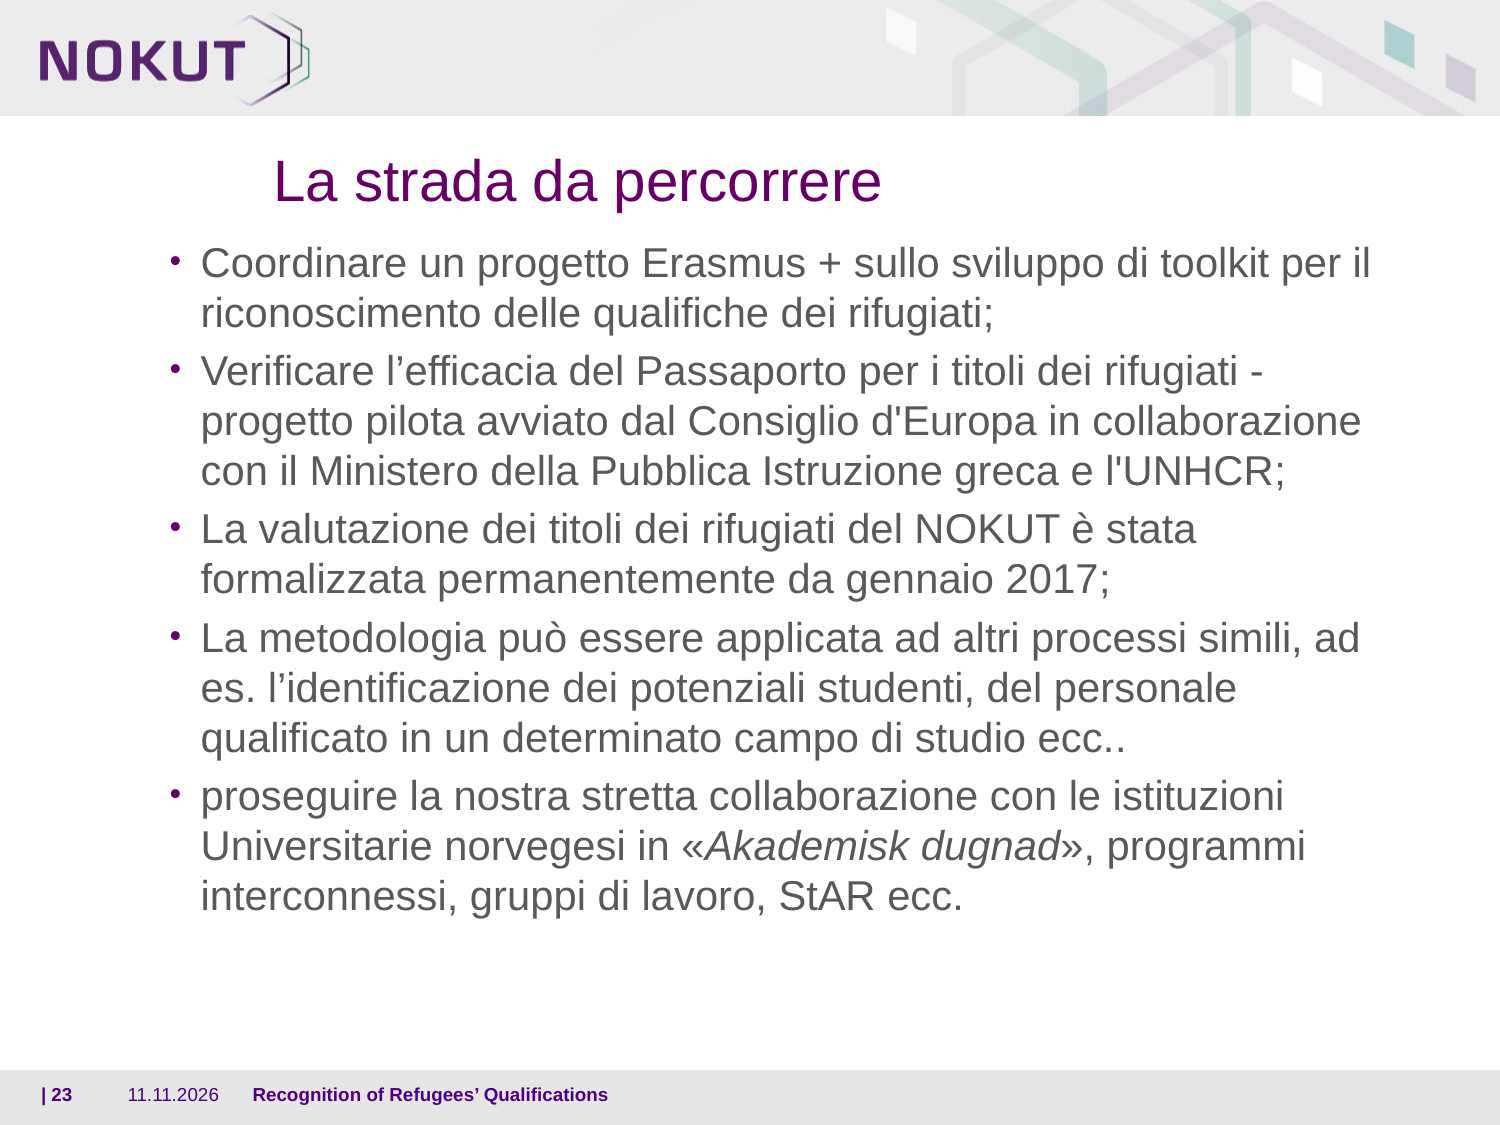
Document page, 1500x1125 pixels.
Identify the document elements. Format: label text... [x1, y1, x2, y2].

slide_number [112, 1074, 238, 1125]
footer Recognition of Refugees’ Qualifications [238, 1074, 1125, 1125]
title La strada da percorrere [258, 128, 1372, 228]
slide_number | 23 [0, 1074, 88, 1125]
picture [0, 0, 1500, 116]
list Coordinare un progetto Erasmus + sullo sviluppo di toolkit per il riconoscimento delle qualifiche dei rifugiati; Verificare l’efficacia del Passaporto per i titoli dei rifugiati - progetto pilota avviato dal Consiglio d'Europa in collaborazione con il Ministero della Pubblica Istruzione greca e l'UNHCR; La valutazione dei titoli dei rifugiati del NOKUT è stata formalizzata permanentemente da gennaio 2017; La metodologia può essere applicata ad altri processi simili, ad es. l’identificazione dei potenziali studenti, del personale qualificato in un determinato campo di studio ecc.. proseguire la nostra stretta collaborazione con le istituzioni Universitarie norvegesi in «Akademisk dugnad», programmi interconnessi, gruppi di lavoro, StAR ecc. [153, 228, 1400, 1002]
